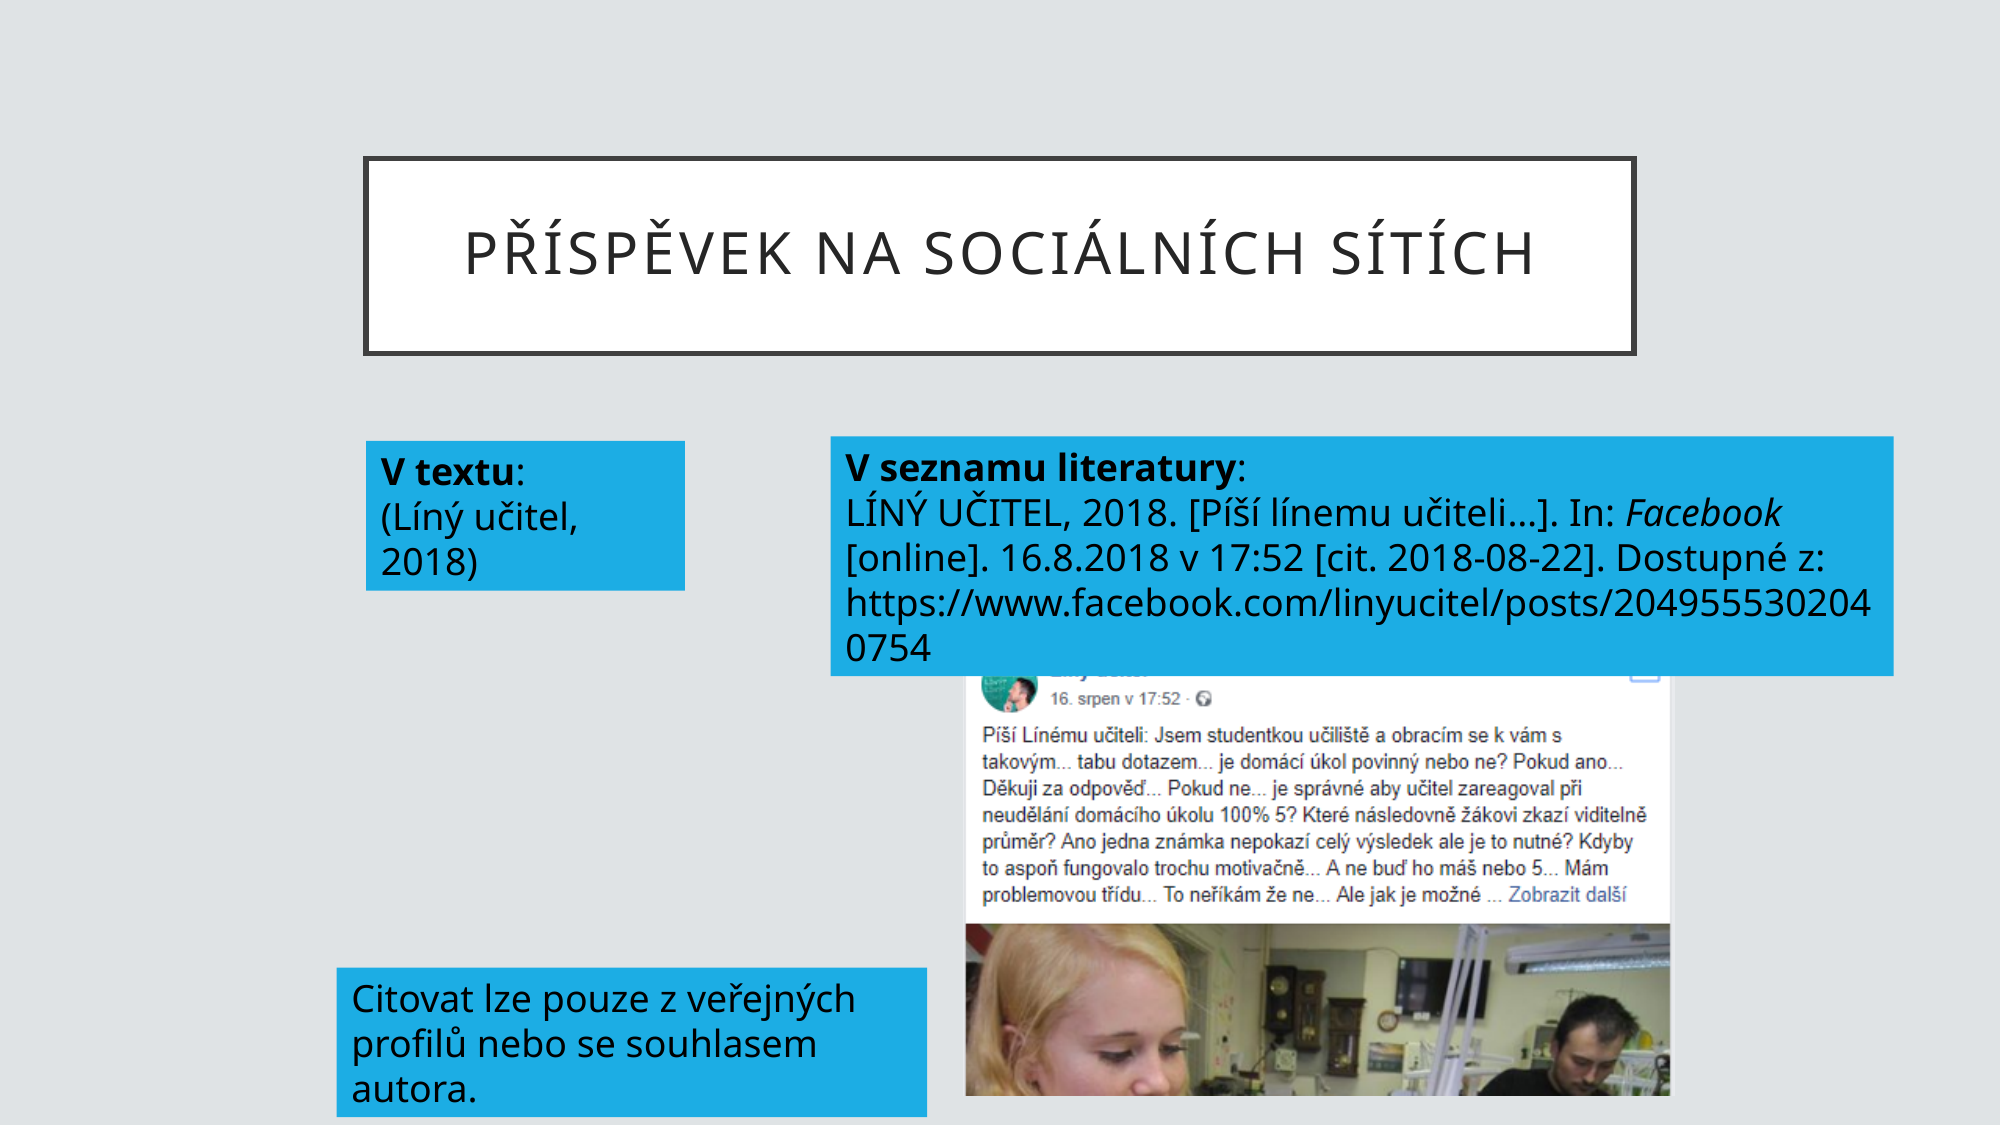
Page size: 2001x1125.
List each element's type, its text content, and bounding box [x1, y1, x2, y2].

text_box V textu: (Líný učitel, 2018) [366, 440, 685, 591]
title Příspěvek na sociálních sítích [363, 156, 1637, 356]
text_box V seznamu literatury: LÍNÝ UČITEL, 2018. [Píší línemu učiteli…]. In: Facebook [online]. 16.8.2018 v 17:52 [cit. 2018-08-22]. Dostupné z: https://www.facebook.com/linyucitel/posts/2049555302040754 [830, 436, 1894, 677]
picture [963, 633, 1675, 1096]
text_box Citovat lze pouze z veřejných profilů nebo se souhlasem autora. [336, 967, 928, 1118]
